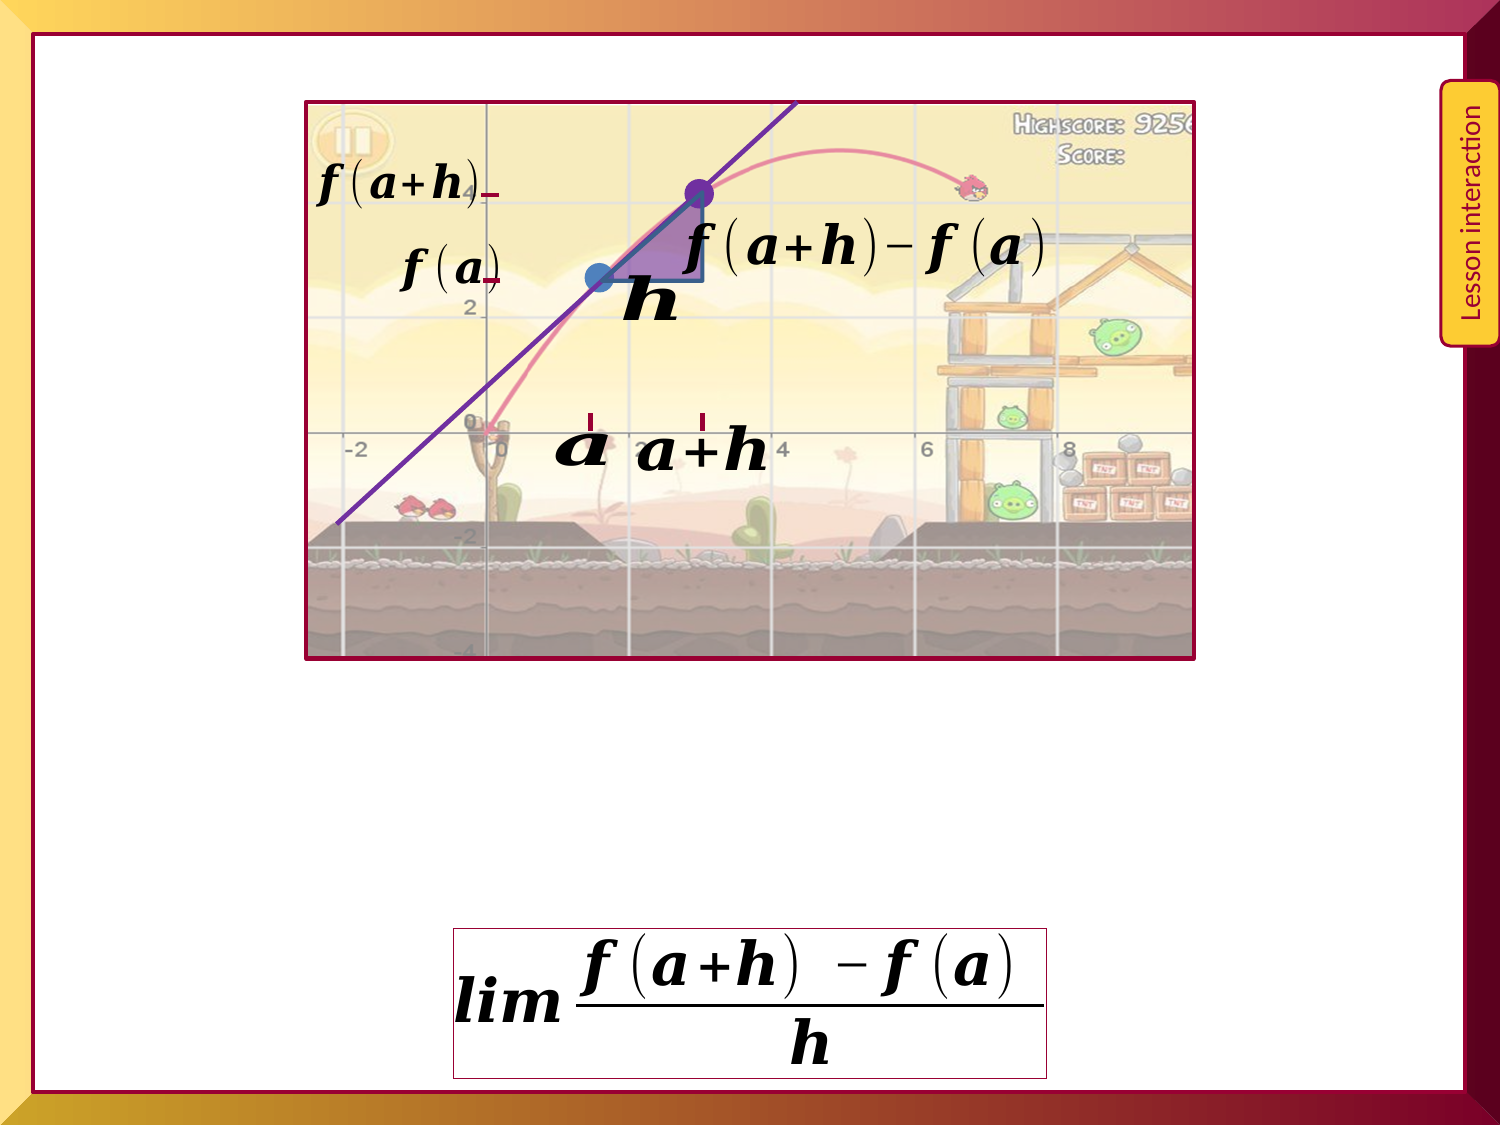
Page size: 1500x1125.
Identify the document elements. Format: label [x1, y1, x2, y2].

text_box [304, 100, 1196, 661]
text_box [336, 101, 798, 525]
text_box [1440, 80, 1500, 969]
